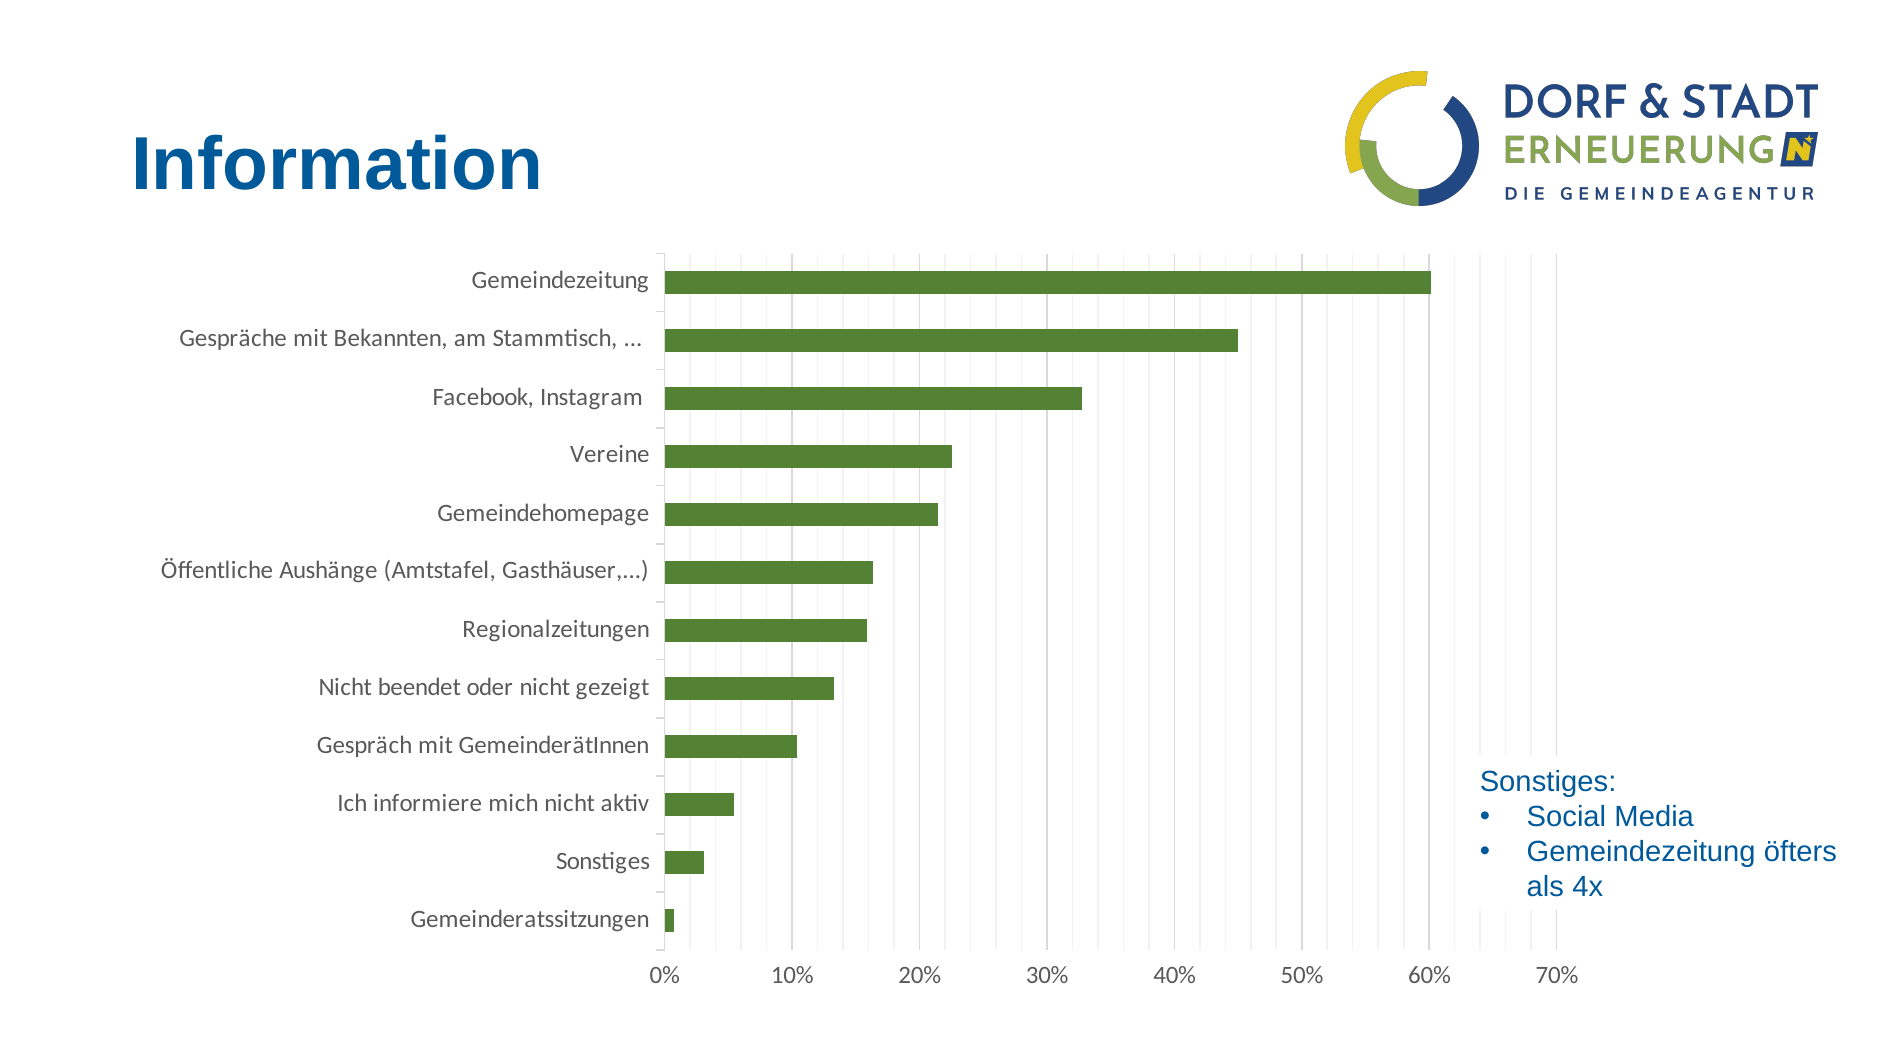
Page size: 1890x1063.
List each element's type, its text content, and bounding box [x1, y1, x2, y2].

title Information [131, 125, 1286, 206]
text_box Sonstiges: Social Media Gemeindezeitung öfters als 4x [1608, 755, 1854, 910]
picture [1345, 71, 1818, 206]
chart [131, 238, 1608, 1006]
